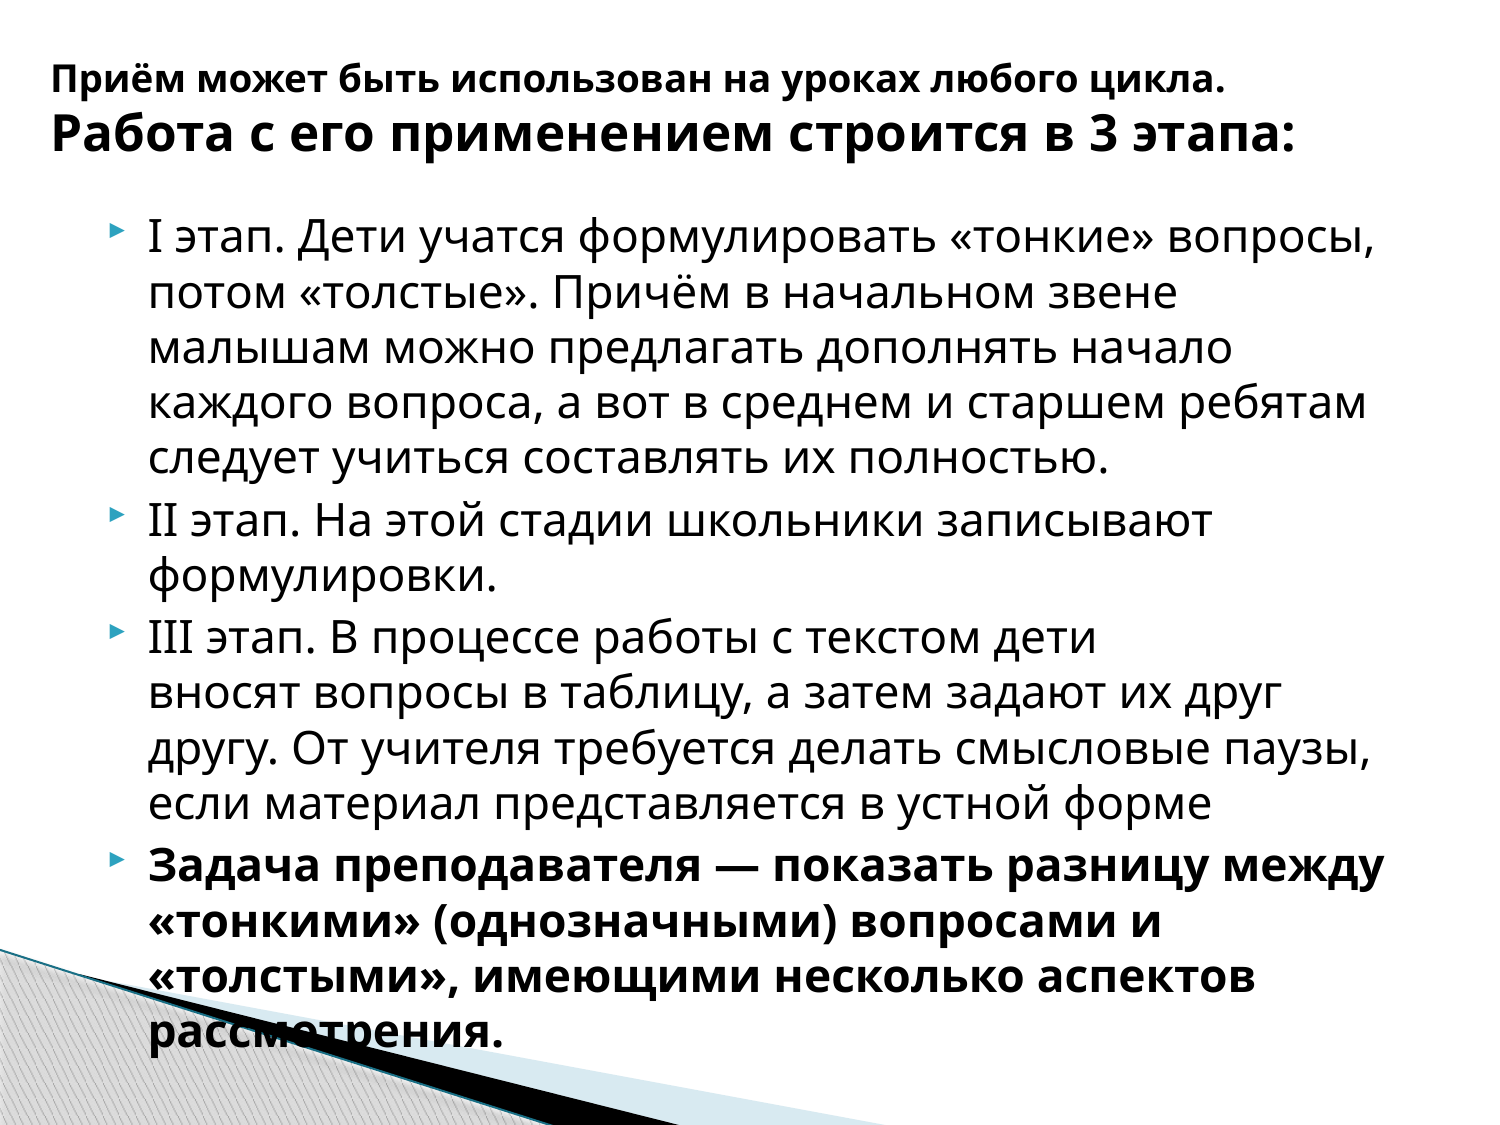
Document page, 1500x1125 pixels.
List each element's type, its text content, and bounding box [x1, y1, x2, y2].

list I этап. Дети учатся формулировать «тонкие» вопросы, потом «толстые». Причём в начальном звене малышам можно предлагать дополнять начало каждого вопроса, а вот в среднем и старшем ребятам следует учиться составлять их полностью. II этап. На этой стадии школьники записывают формулировки. III этап. В процессе работы с текстом дети вносят вопросы в таблицу, а затем задают их друг другу. От учителя требуется делать смысловые паузы, если материал представляется в устной форме Задача преподавателя — показать разницу между «тонкими» (однозначными) вопросами и «толстыми», имеющими несколько аспектов рассмотрения. [75, 233, 1425, 1079]
title Приём может быть использован на уроках любого цикла. Работа с его применением строится в 3 этапа: [35, 45, 1477, 233]
